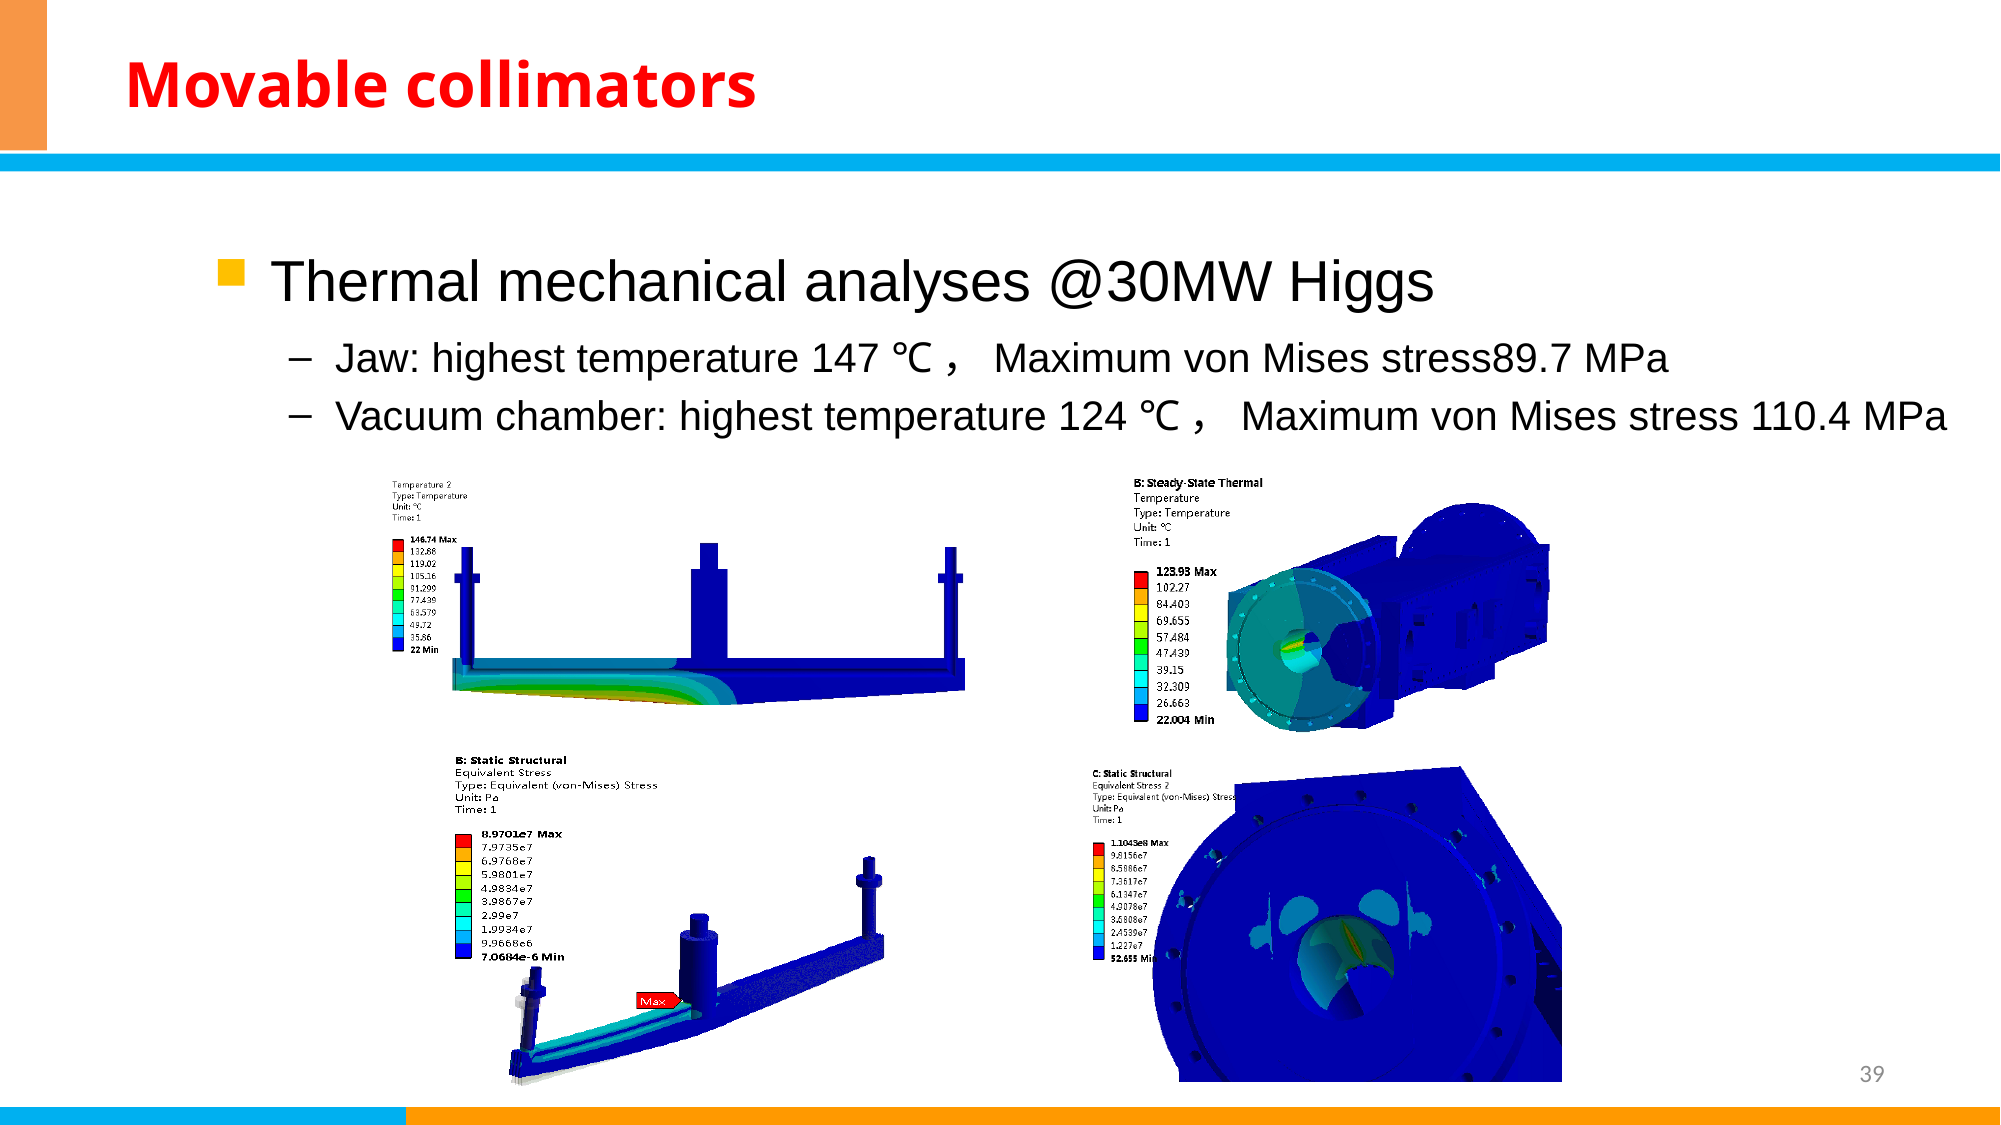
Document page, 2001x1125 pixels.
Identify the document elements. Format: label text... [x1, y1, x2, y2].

picture [1124, 467, 1598, 754]
picture [447, 755, 921, 1089]
picture [1088, 762, 1562, 1082]
text_box Thermal mechanical analyses @30MW Higgs Jaw: highest temperature 147 ℃，Maximum von Mises stress89.7 MPa Vacuum chamber: highest temperature 124 ℃，Maximum von Mises stress 110.4 MPa [199, 229, 1981, 495]
title Movable collimators [109, 23, 1875, 143]
picture [388, 479, 980, 735]
slide_number 39 [1433, 1042, 1900, 1103]
